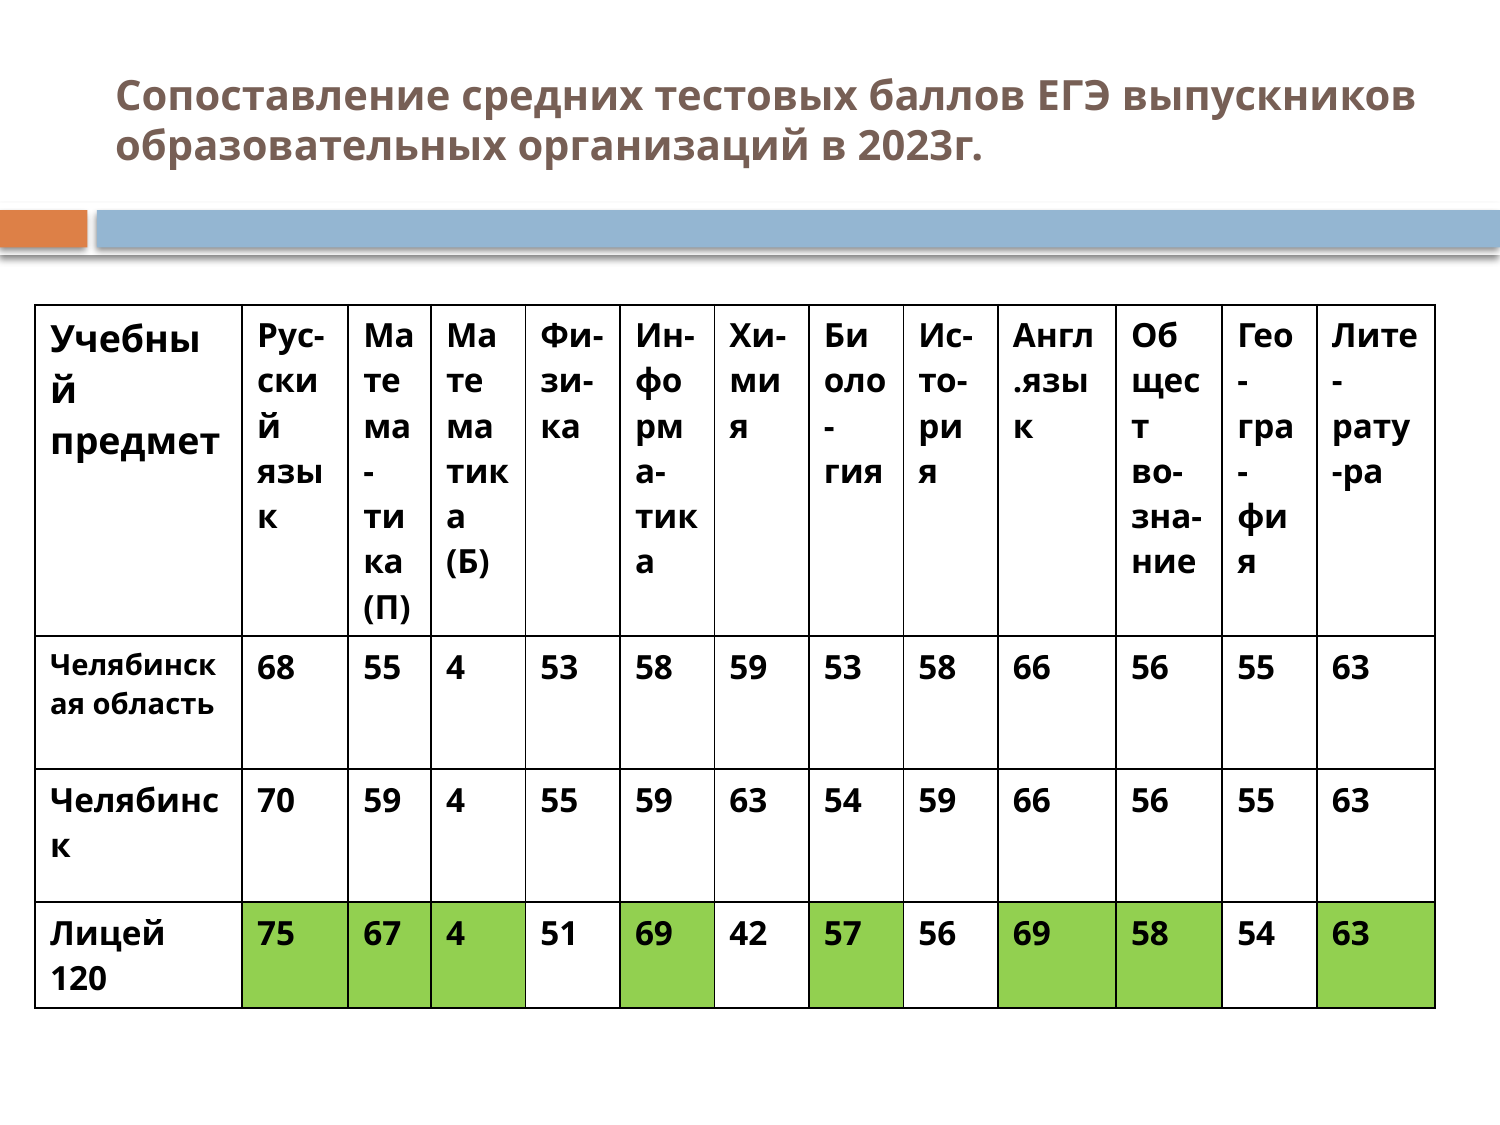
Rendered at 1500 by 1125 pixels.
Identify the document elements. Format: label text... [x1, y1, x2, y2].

table_header Англ.язык [999, 306, 1115, 635]
table_cell 54 [810, 770, 903, 901]
title Сопоставление средних тестовых баллов ЕГЭ выпускников образовательных организаций в 2023г. [100, 37, 1438, 200]
table_cell 56 [904, 903, 997, 1007]
table_cell 55 [1223, 637, 1316, 768]
table_cell 4 [432, 770, 525, 901]
table_cell 56 [1117, 637, 1221, 768]
table_cell 63 [1318, 637, 1434, 768]
table_cell 53 [526, 637, 619, 768]
table_header Математика (Б) [432, 306, 525, 635]
table_header Гео-гра-фия [1223, 306, 1316, 635]
table_cell 69 [621, 903, 714, 1007]
table_cell 59 [349, 770, 430, 901]
table_cell 59 [621, 770, 714, 901]
table_header Лите-рату-ра [1318, 306, 1434, 635]
table_header Рус-ский язык [243, 306, 347, 635]
table_cell 55 [349, 637, 430, 768]
table_cell 58 [1117, 903, 1221, 1007]
table_cell 56 [1117, 770, 1221, 901]
table_cell 63 [715, 770, 808, 901]
table_cell 66 [999, 770, 1115, 901]
table_cell 53 [810, 637, 903, 768]
table_cell 63 [1318, 770, 1434, 901]
table_header Хи-мия [715, 306, 808, 635]
table_cell Лицей 120 [36, 903, 241, 1007]
table_cell 54 [1223, 903, 1316, 1007]
table_cell 69 [999, 903, 1115, 1007]
table_header Матема-тика (П) [349, 306, 430, 635]
table_header Ис-то-рия [904, 306, 997, 635]
table_header Биоло-гия [810, 306, 903, 635]
table_cell 55 [1223, 770, 1316, 901]
table_cell Челябинская область [36, 637, 241, 768]
table_cell 55 [526, 770, 619, 901]
table_cell 70 [243, 770, 347, 901]
table_cell 66 [999, 637, 1115, 768]
table_header Ин-форма- тика [621, 306, 714, 635]
table_header Об щест во-зна-ние [1117, 306, 1221, 635]
table_header Учебный предмет [36, 306, 241, 635]
table_cell 59 [715, 637, 808, 768]
table_header Фи-зи-ка [526, 306, 619, 635]
table_cell Челябинск [36, 770, 241, 901]
table_cell 4 [432, 903, 525, 1007]
table_cell 42 [715, 903, 808, 1007]
table_cell 68 [243, 637, 347, 768]
table_cell 58 [621, 637, 714, 768]
table_cell 57 [810, 903, 903, 1007]
table_cell 63 [1318, 903, 1434, 1007]
table_cell 59 [904, 770, 997, 901]
table_cell 75 [243, 903, 347, 1007]
table_cell 58 [904, 637, 997, 768]
table_cell 4 [432, 637, 525, 768]
table_cell 51 [526, 903, 619, 1007]
table_cell 67 [349, 903, 430, 1007]
